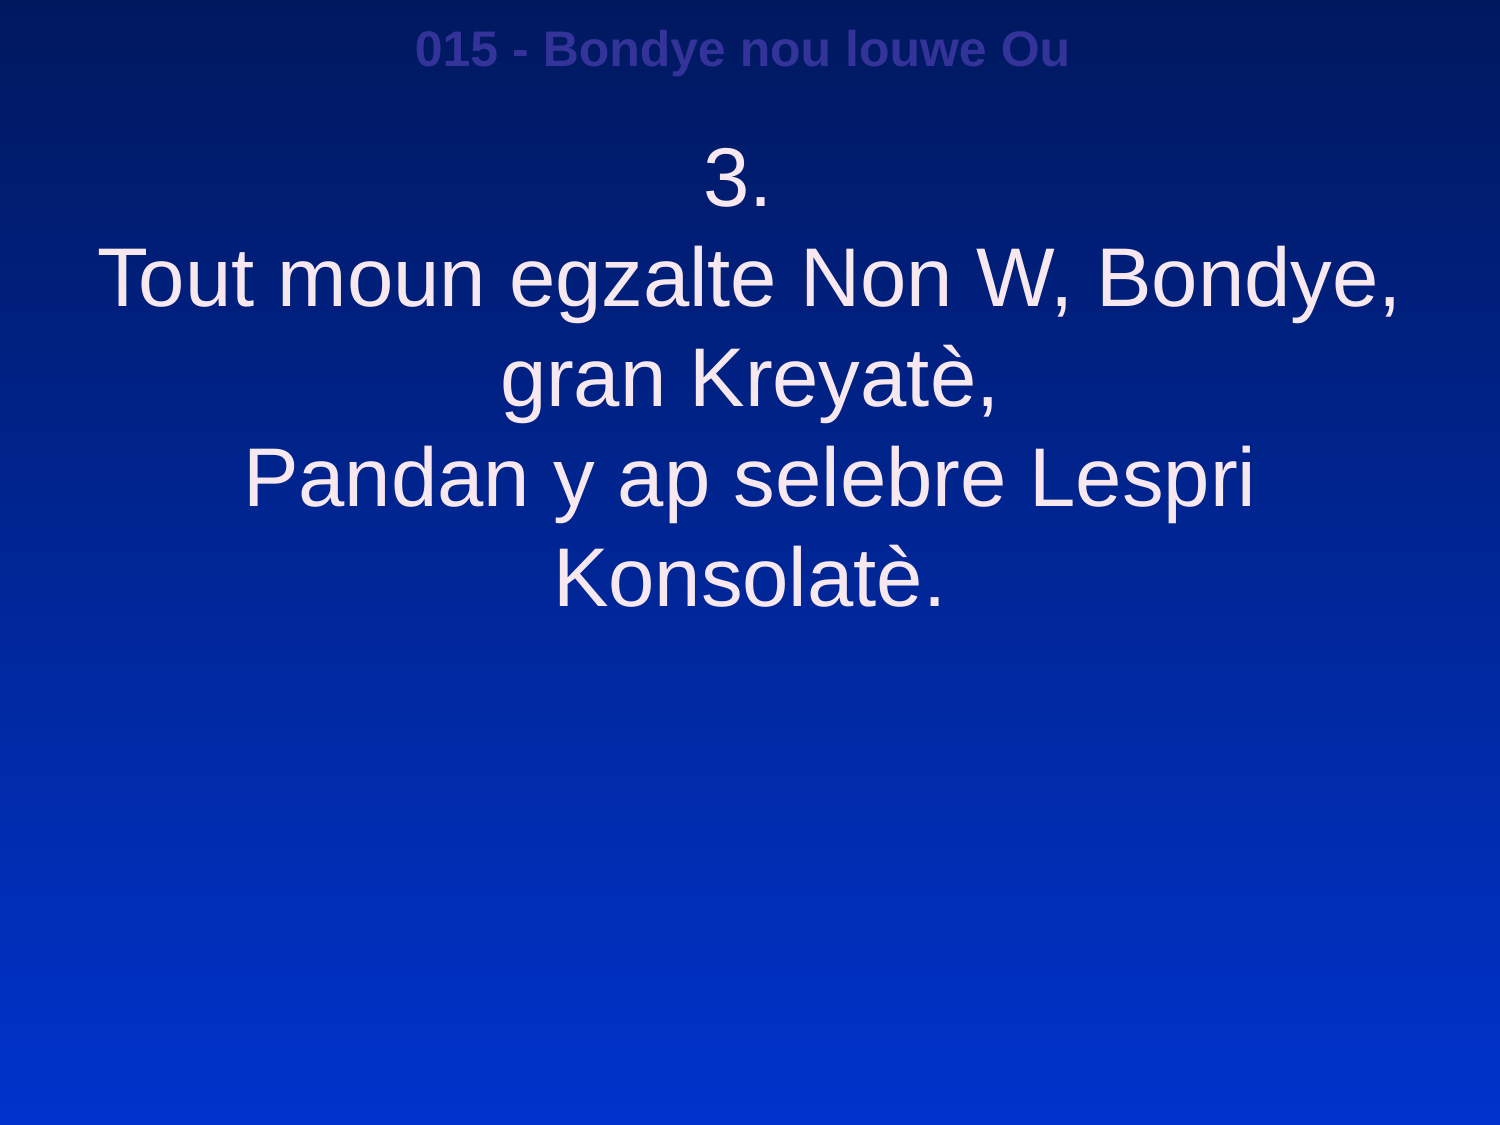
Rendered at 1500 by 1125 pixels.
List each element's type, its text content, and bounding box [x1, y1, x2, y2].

text_box 015 - Bondye nou louwe Ou [0, 9, 1500, 79]
text_box 3. Tout moun egzalte Non W, Bondye, gran Kreyatè, Pandan y ap selebre Lespri Konsolatè. [79, 115, 1421, 630]
